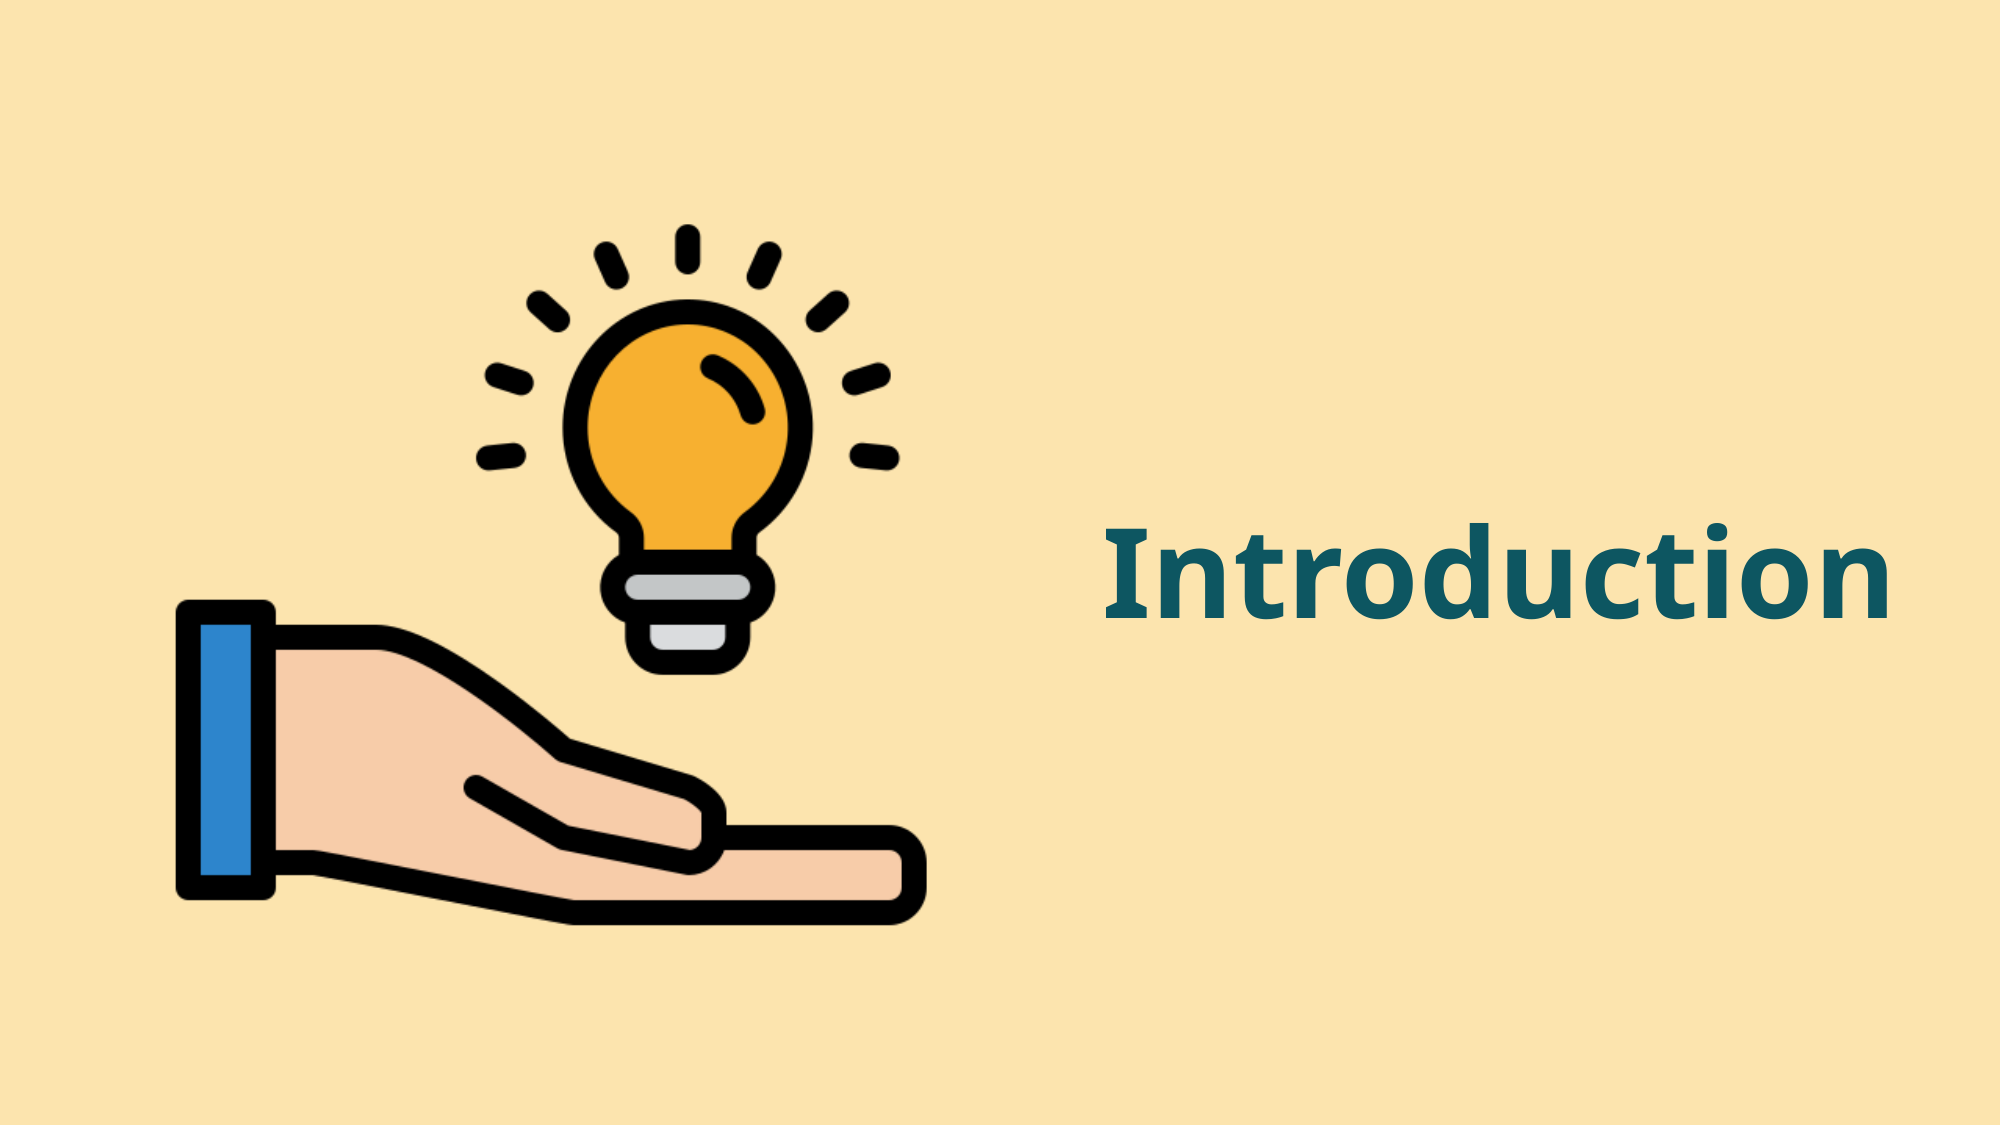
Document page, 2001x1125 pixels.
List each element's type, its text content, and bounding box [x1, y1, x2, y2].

title Introduction [999, 421, 2000, 640]
picture [151, 162, 952, 963]
